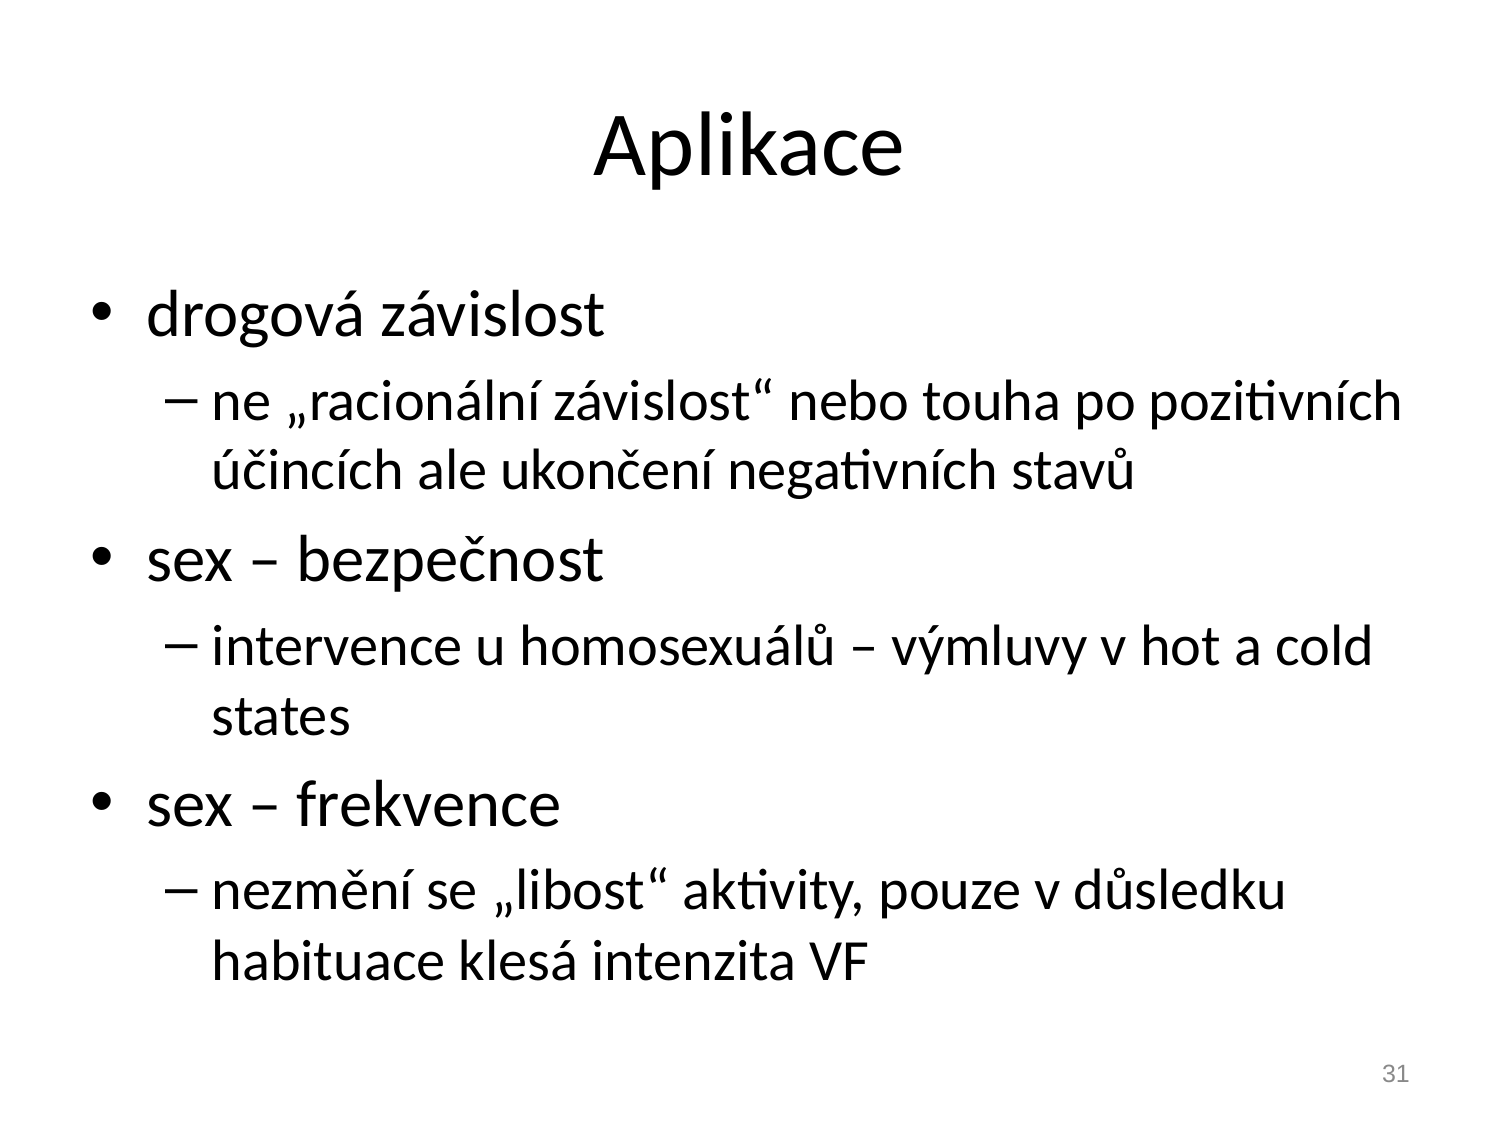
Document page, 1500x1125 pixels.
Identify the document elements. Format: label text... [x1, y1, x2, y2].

slide_number 31 [1074, 1042, 1425, 1103]
title Aplikace [74, 44, 1426, 233]
list drogová závislost ne „racionální závislost“ nebo touha po pozitivních účincích ale ukončení negativních stavů sex – bezpečnost intervence u homosexuálů – výmluvy v hot a cold states sex – frekvence nezmění se „libost“ aktivity, pouze v důsledku habituace klesá intenzita VF [74, 262, 1426, 1006]
